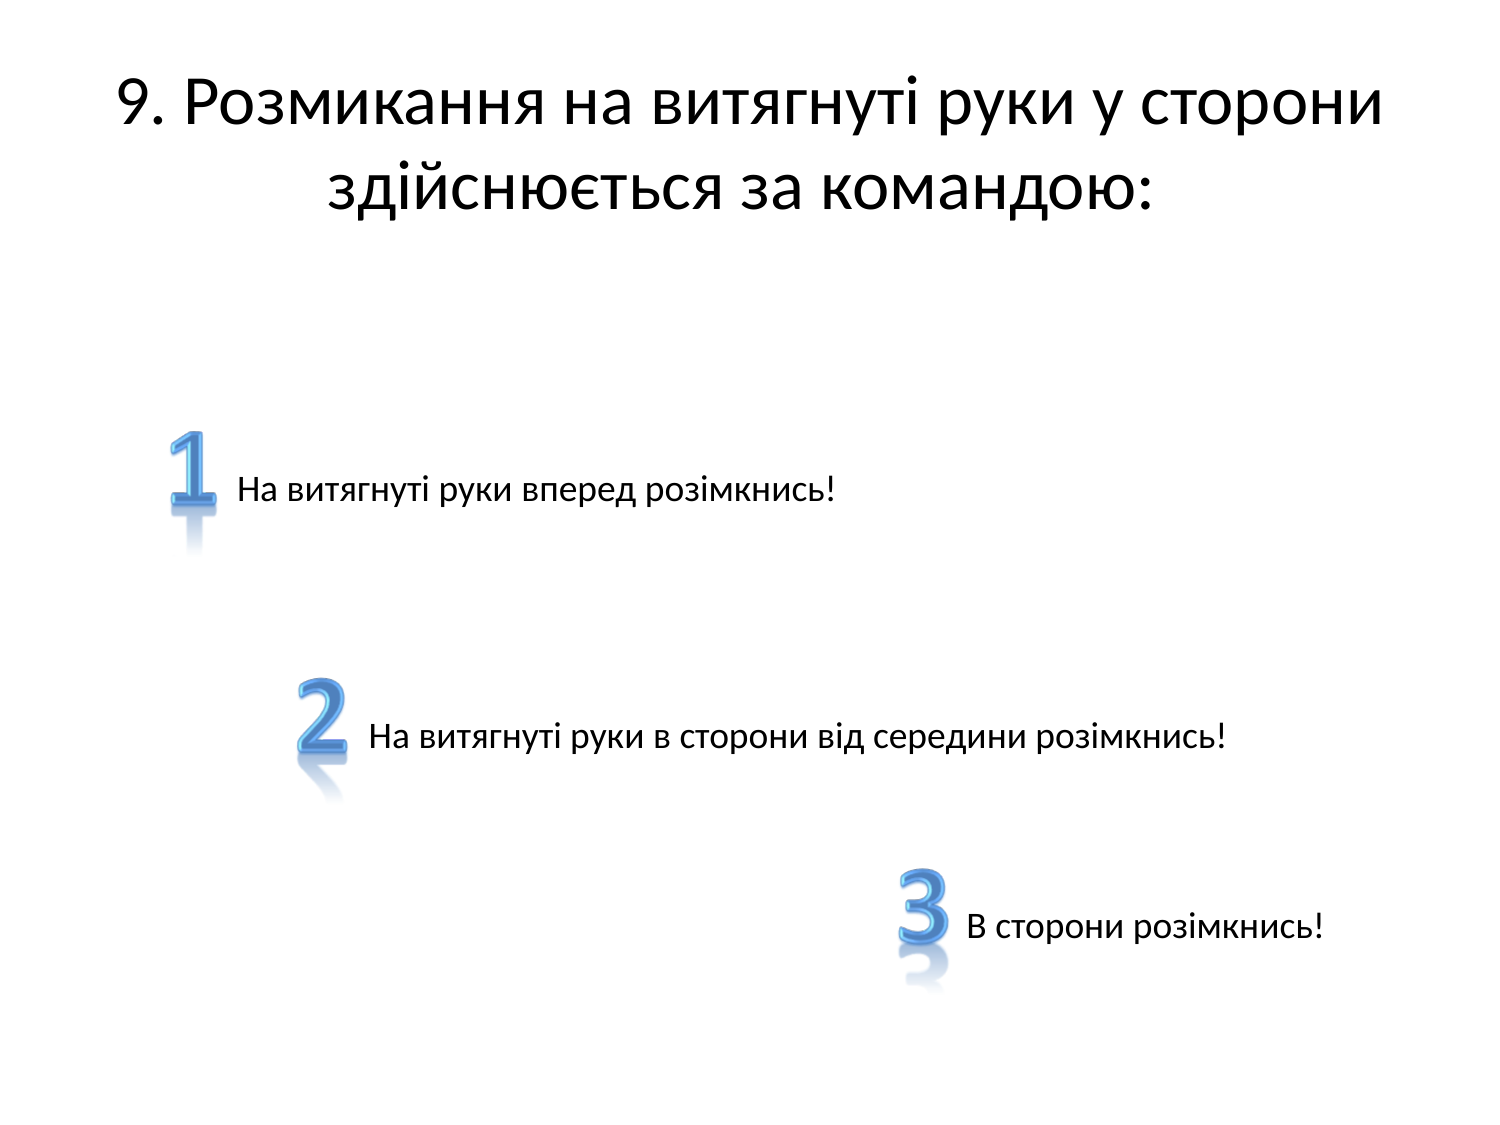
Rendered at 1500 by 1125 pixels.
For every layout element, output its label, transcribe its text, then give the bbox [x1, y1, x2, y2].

picture [820, 797, 1026, 1051]
picture [88, 360, 425, 861]
title 9. Розмикання на витягнуті руки у сторони здійснюється за командою: [75, 45, 1425, 233]
text_box В сторони розімкнись! [1032, 893, 1341, 954]
text_box На витягнуті руки вперед розімкнись! [299, 456, 853, 516]
text_box На витягнуті руки в сторони від середини розімкнись! [429, 703, 1244, 764]
